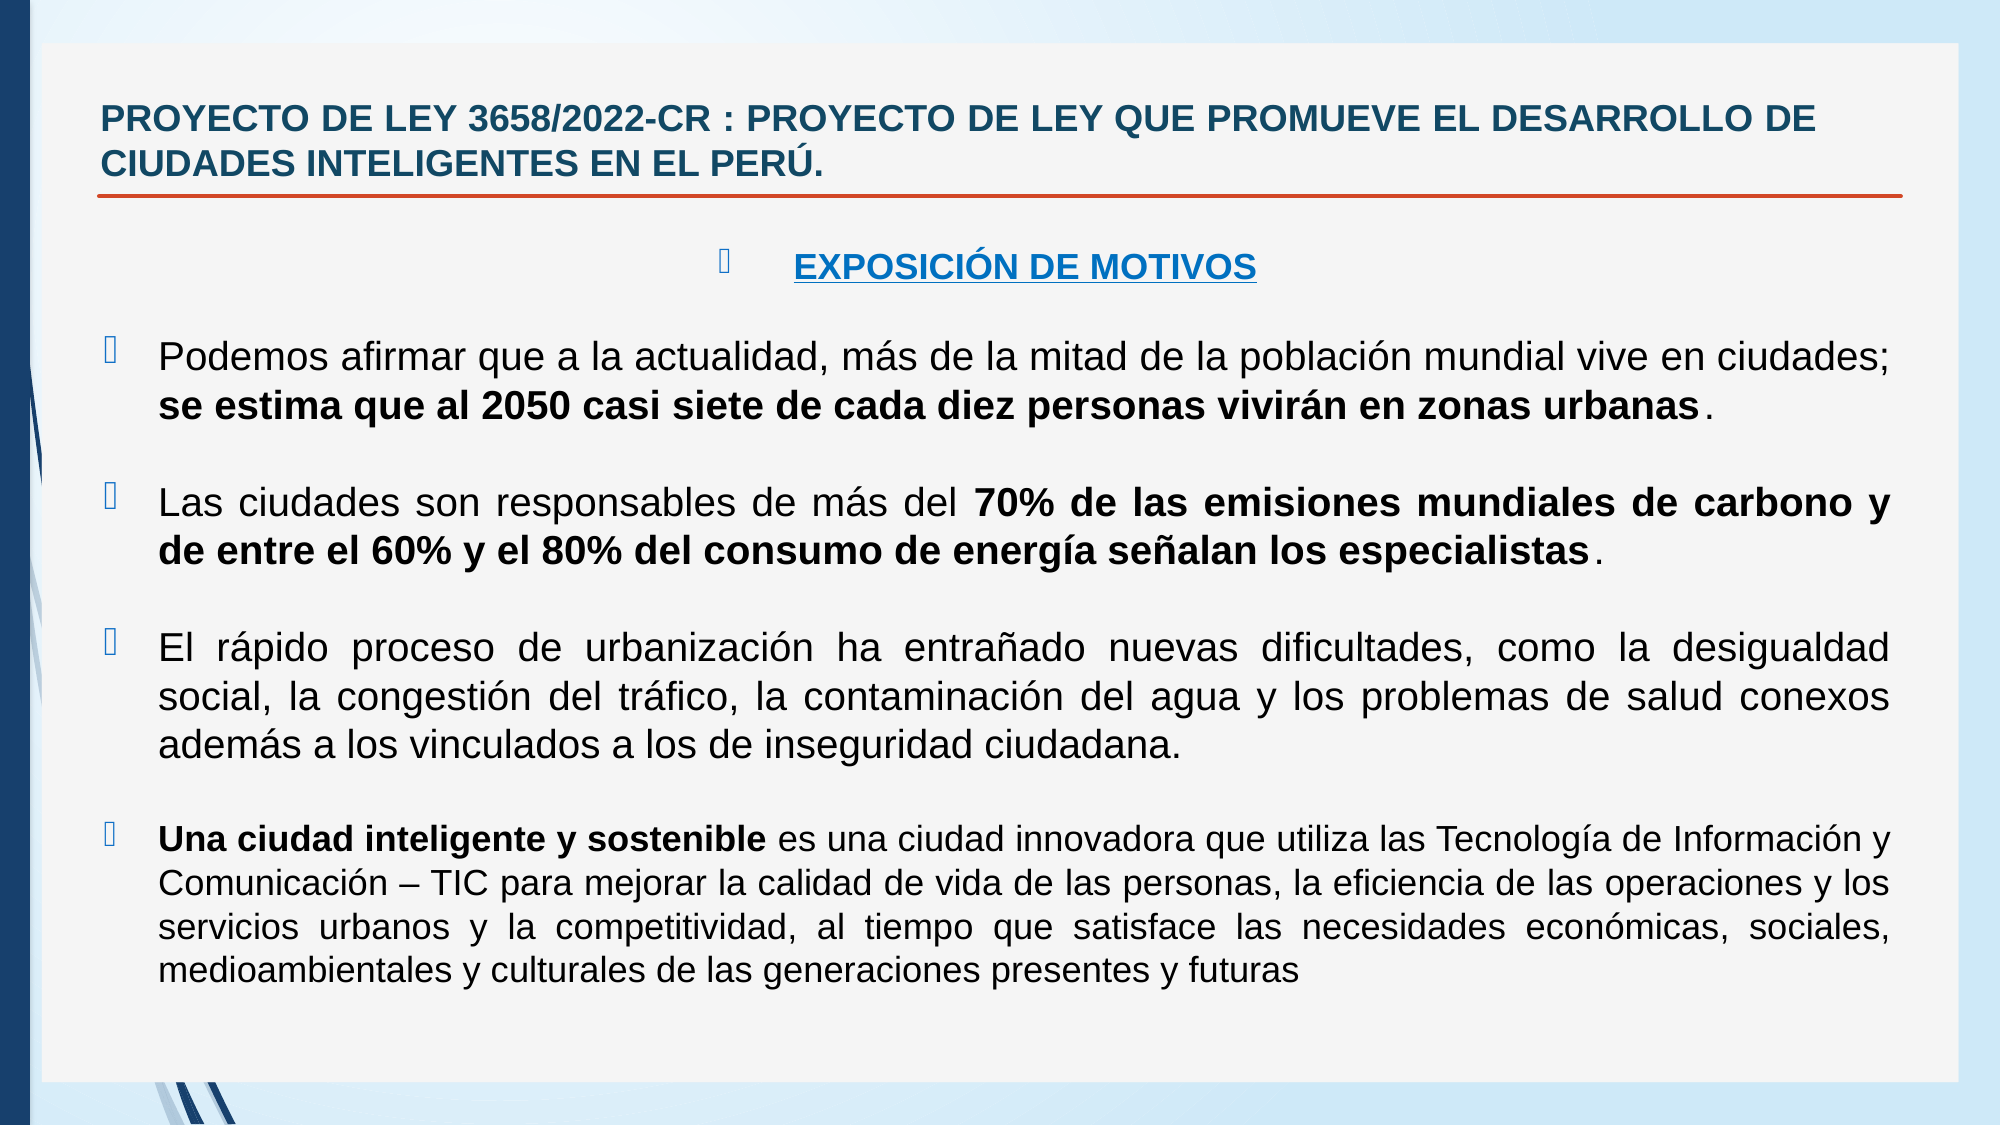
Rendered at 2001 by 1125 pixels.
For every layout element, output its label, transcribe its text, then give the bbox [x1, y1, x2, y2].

list EXPOSICIÓN DE MOTIVOS Podemos afirmar que a la actualidad, más de la mitad de la población mundial vive en ciudades; se estima que al 2050 casi siete de cada diez personas vivirán en zonas urbanas. Las ciudades son responsables de más del 70% de las emisiones mundiales de carbono y de entre el 60% y el 80% del consumo de energía señalan los especialistas. El rápido proceso de urbanización ha entrañado nuevas dificultades, como la desigualdad social, la congestión del tráfico, la contaminación del agua y los problemas de salud conexos además a los vinculados a los de inseguridad ciudadana. Una ciudad inteligente y sostenible es una ciudad innovadora que utiliza las Tecnología de Información y Comunicación – TIC para mejorar la calidad de vida de las personas, la eficiencia de las operaciones y los servicios urbanos y la competitividad, al tiempo que satisface las necesidades económicas, sociales, medioambientales y culturales de las generaciones presentes y futuras [88, 235, 1909, 1017]
title PROYECTO DE LEY 3658/2022-CR : PROYECTO DE LEY QUE PROMUEVE EL DESARROLLO DE CIUDADES INTELIGENTES EN EL PERÚ. [85, 75, 1834, 192]
